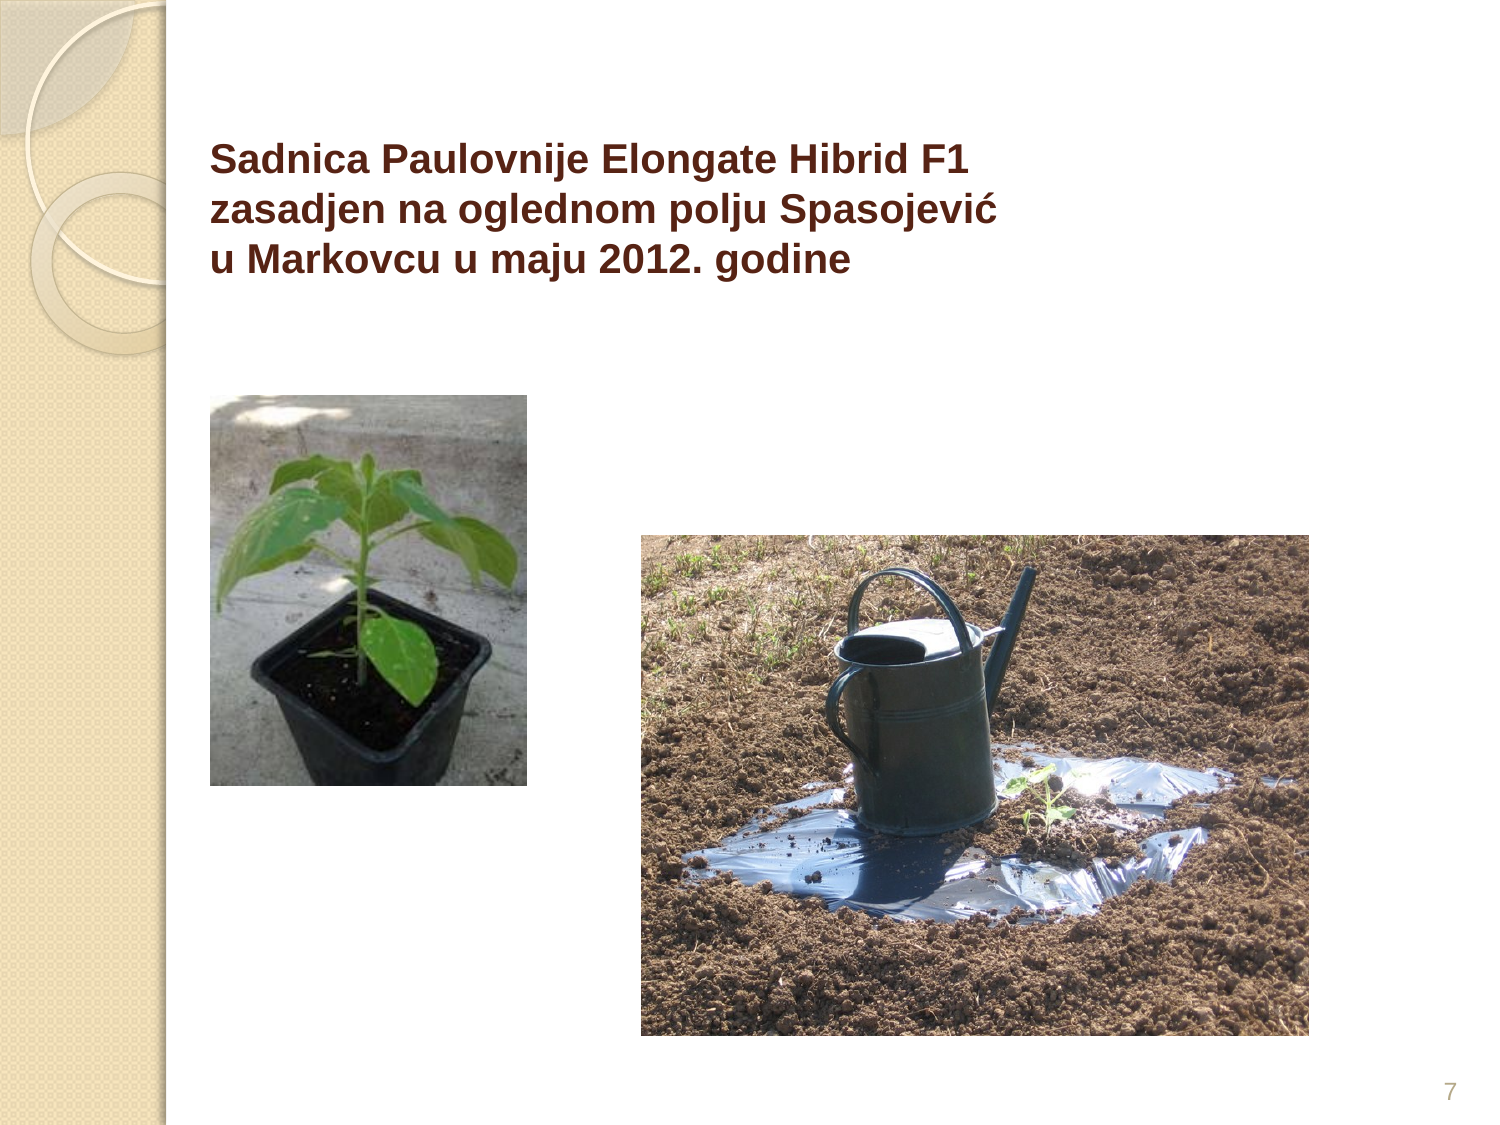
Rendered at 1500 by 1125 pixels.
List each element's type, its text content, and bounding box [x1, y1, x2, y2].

slide_number 7 [1413, 1034, 1488, 1113]
title Sadnica Paulovnije Elongate Hibrid F1 zasadjen na oglednom polju Spasojević u Markovcu u maju 2012. godine [194, 113, 1022, 302]
picture [210, 395, 527, 787]
picture [641, 535, 1309, 1036]
